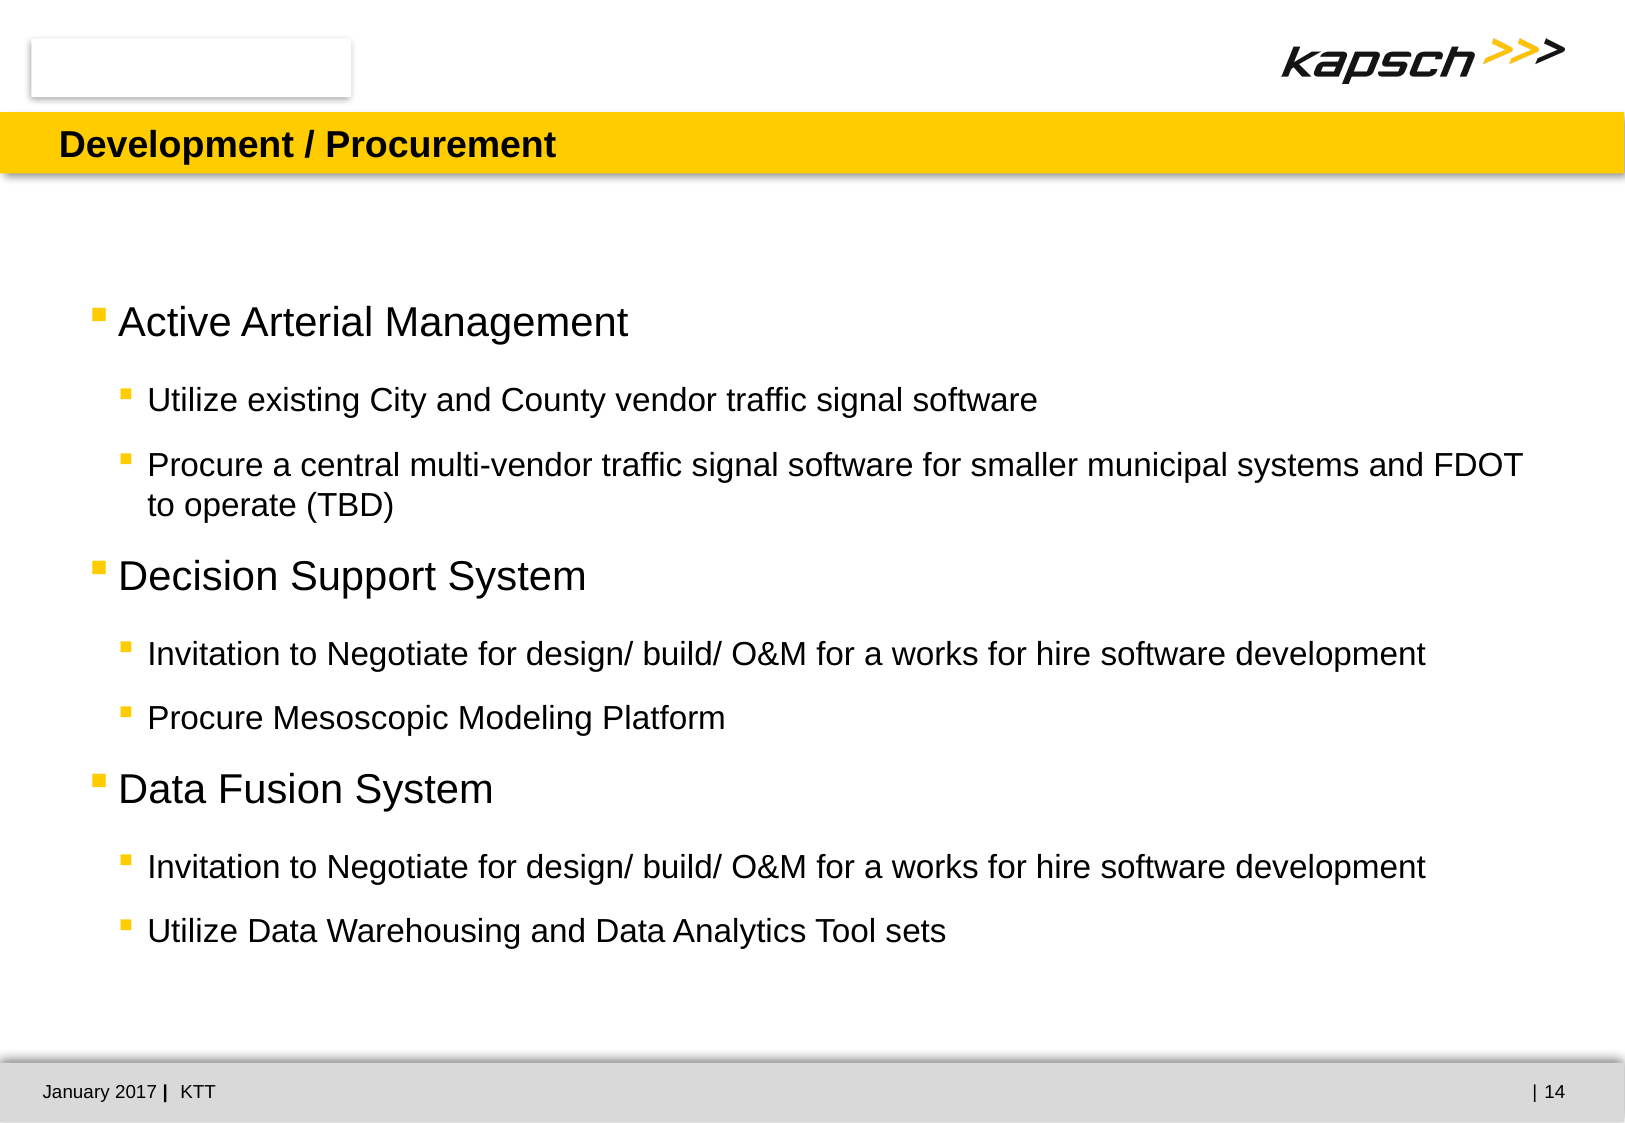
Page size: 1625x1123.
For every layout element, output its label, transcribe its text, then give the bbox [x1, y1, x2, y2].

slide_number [0, 1059, 158, 1123]
list Active Arterial Management Utilize existing City and County vendor traffic signal software Procure a central multi-vendor traffic signal software for smaller municipal systems and FDOT to operate (TBD) Decision Support System Invitation to Negotiate for design/ build/ O&M for a works for hire software development Procure Mesoscopic Modeling Platform Data Fusion System Invitation to Negotiate for design/ build/ O&M for a works for hire software development Utilize Data Warehousing and Data Analytics Tool sets [88, 295, 1536, 1005]
title Development / Procurement [58, 111, 1566, 174]
picture [1281, 38, 1565, 84]
